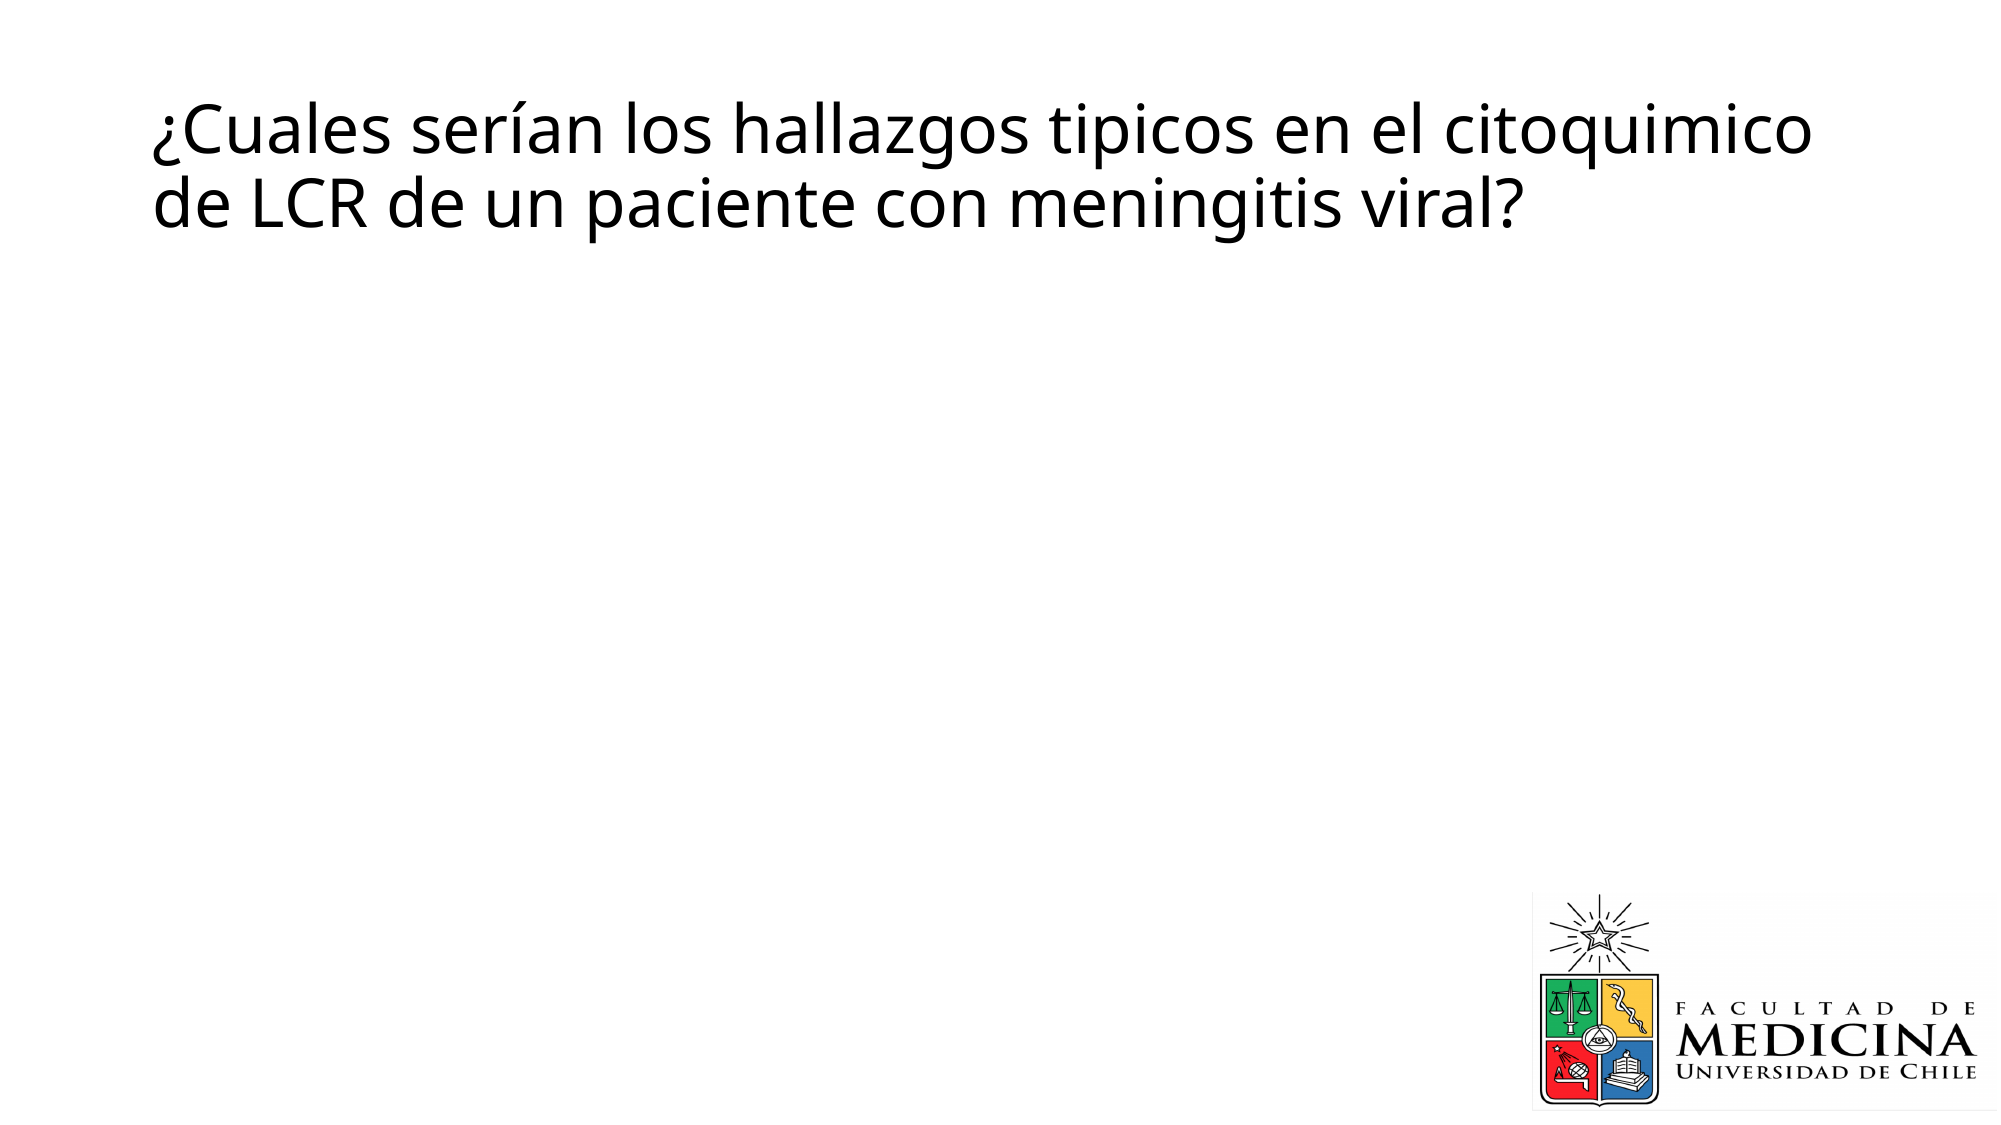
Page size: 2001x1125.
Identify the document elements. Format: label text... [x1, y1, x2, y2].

title ¿Cuales serían los hallazgos tipicos en el citoquimico de LCR de un paciente con meningitis viral? [137, 59, 1863, 278]
picture [1532, 892, 1997, 1111]
